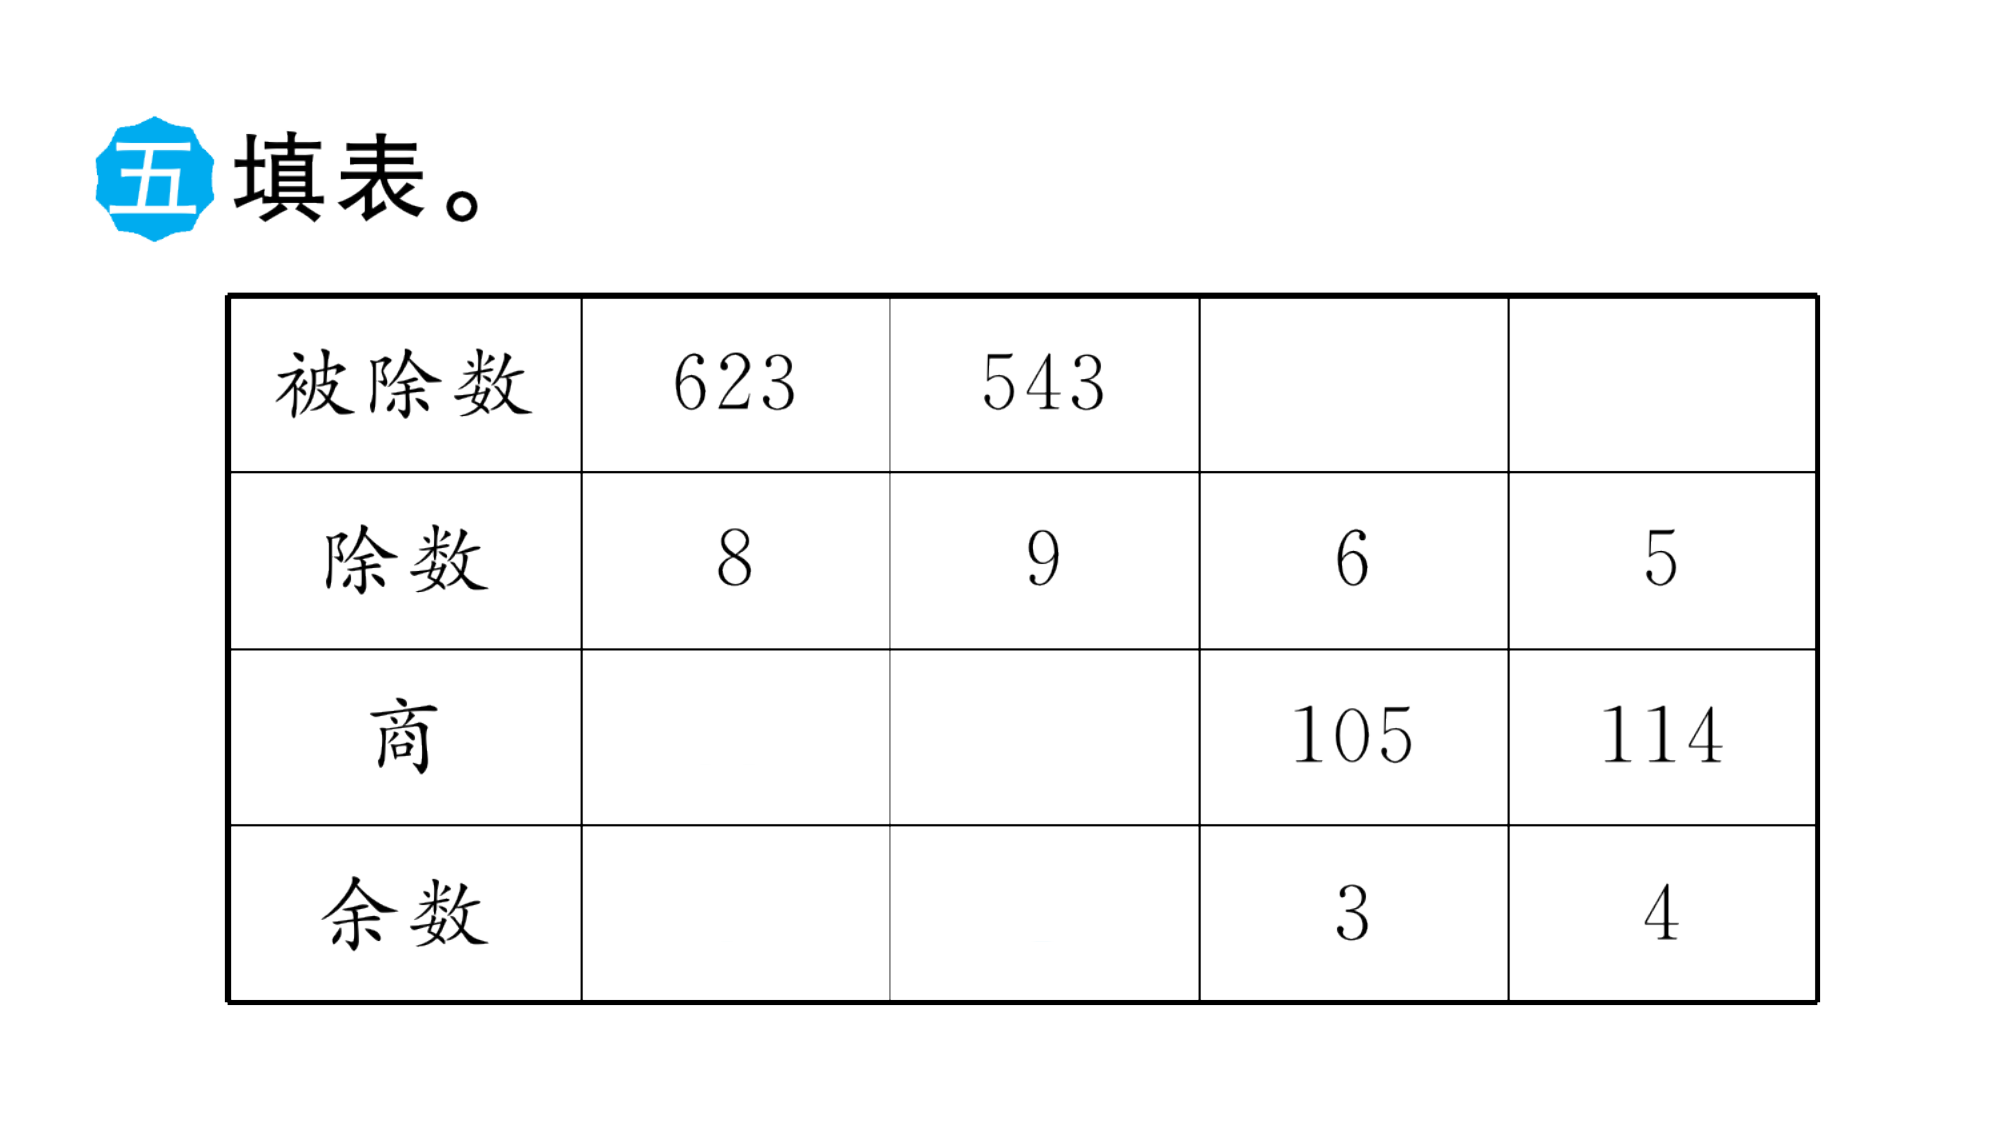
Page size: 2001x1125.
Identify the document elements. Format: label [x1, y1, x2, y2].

picture [89, 78, 1911, 1024]
